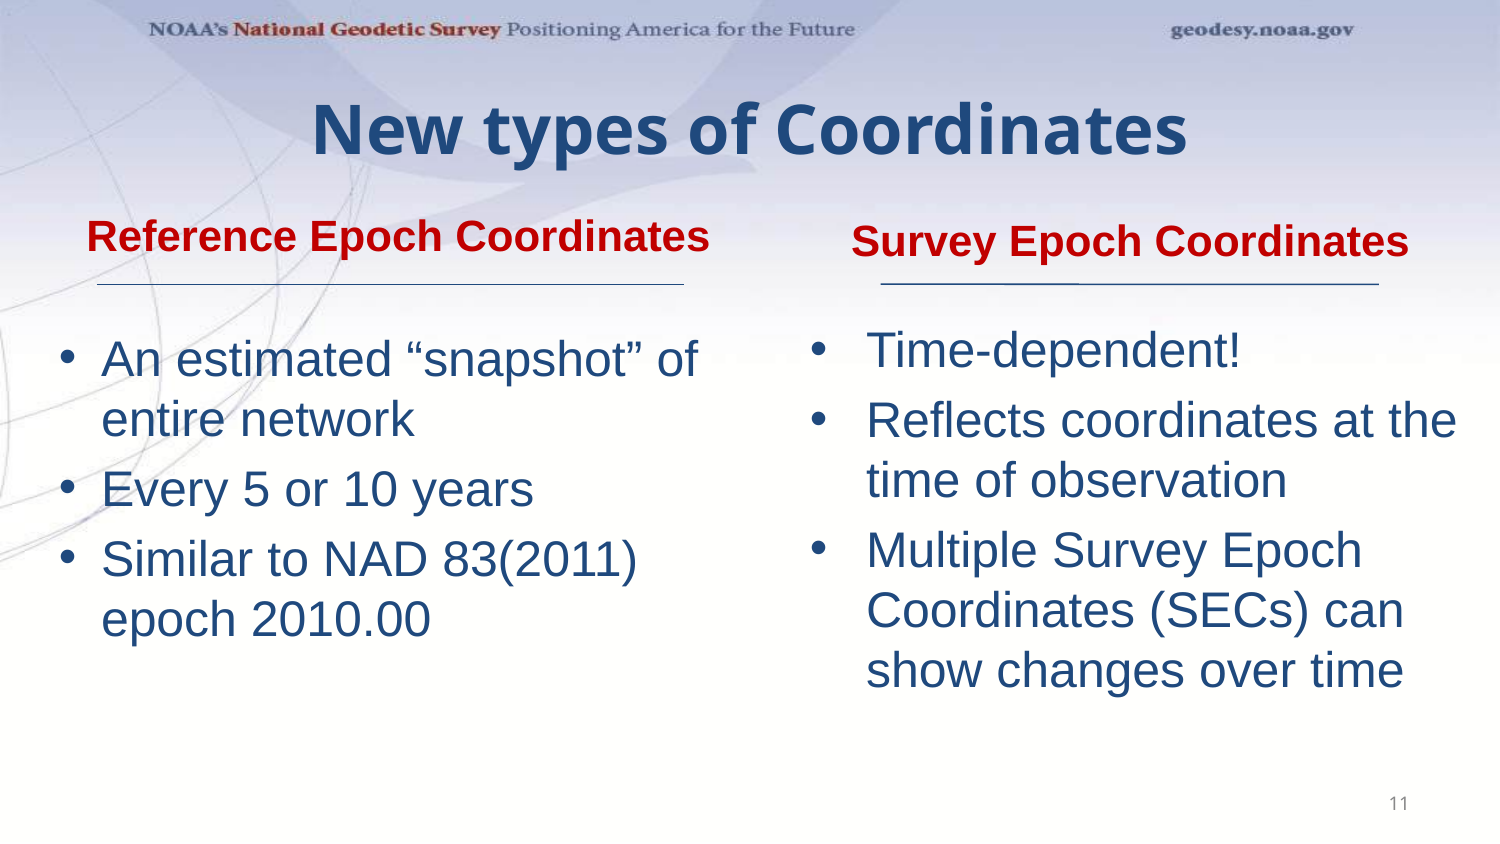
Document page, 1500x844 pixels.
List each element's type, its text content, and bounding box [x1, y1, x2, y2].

list An estimated “snapshot” of entire network Every 5 or 10 years Similar to NAD 83(2011) epoch 2010.00 [43, 319, 721, 799]
text_box Survey Epoch Coordinates [836, 205, 1438, 273]
slide_number 11 [1074, 792, 1425, 827]
picture [0, 0, 1500, 842]
text_box Reference Epoch Coordinates [71, 200, 726, 268]
text_box Time-dependent! Reflects coordinates at the time of observation Multiple Survey Epoch Coordinates (SECs) can show changes over time [798, 312, 1475, 792]
title New types of Coordinates [75, 56, 1425, 197]
